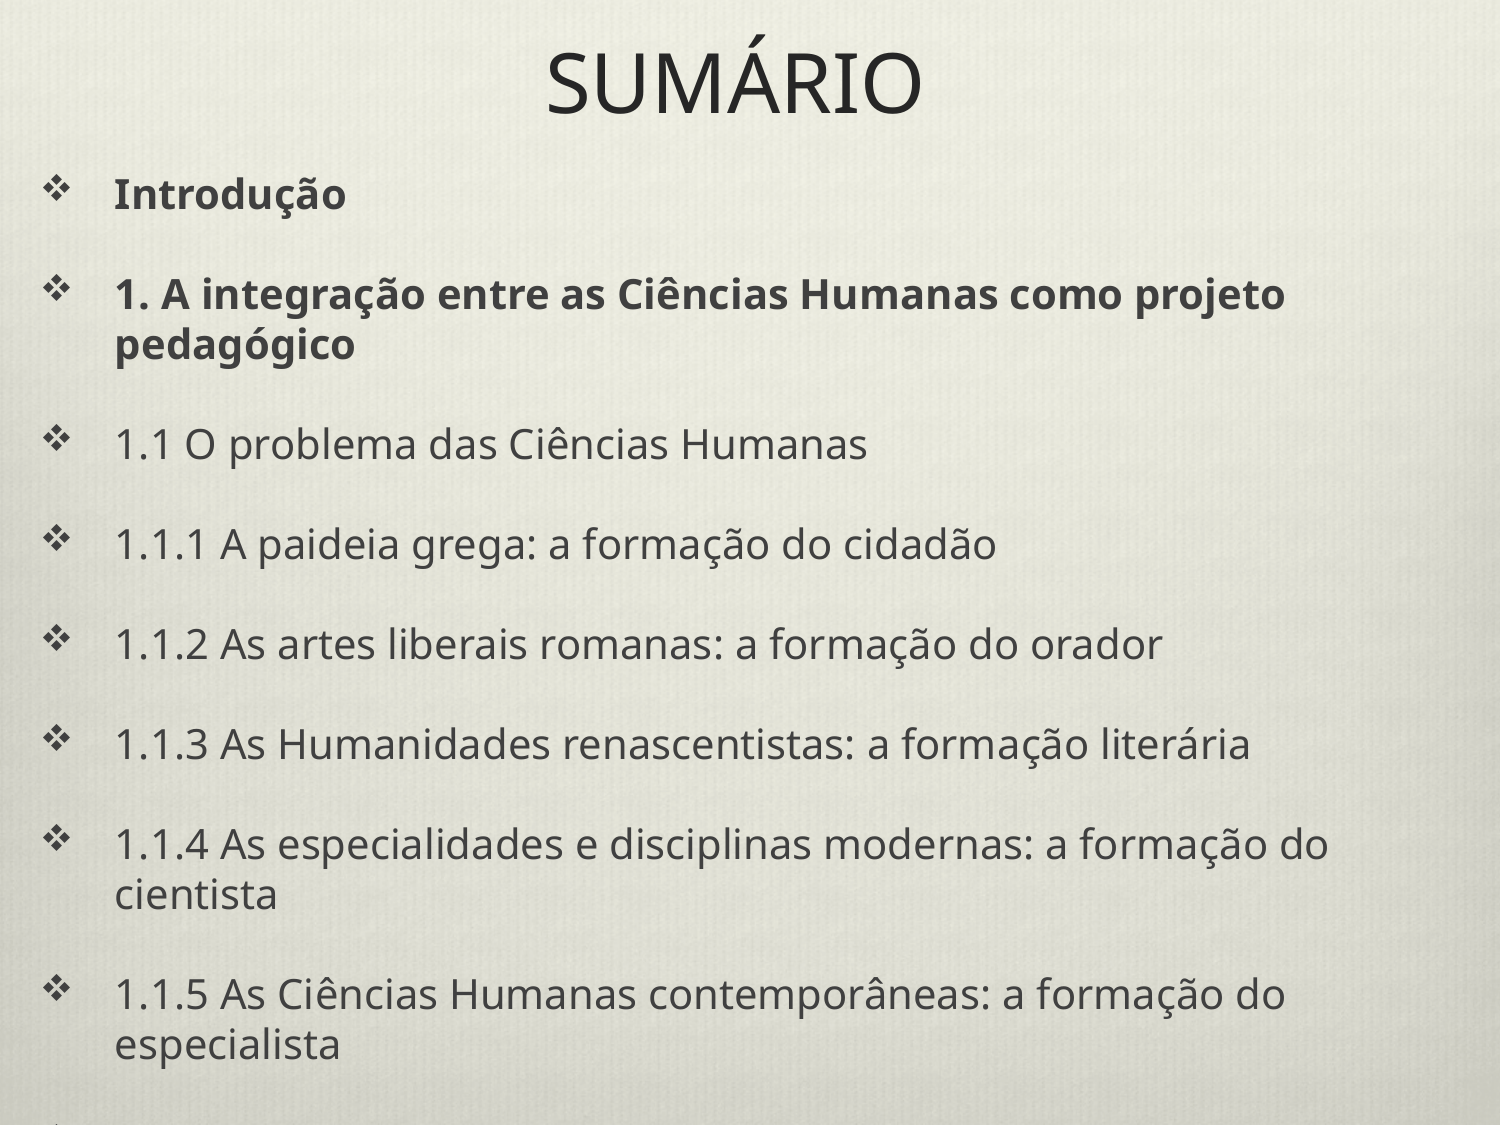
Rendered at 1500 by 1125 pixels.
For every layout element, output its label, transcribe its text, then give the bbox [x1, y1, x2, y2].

list Introdução 1. A integração entre as Ciências Humanas como projeto pedagógico 1.1 O problema das Ciências Humanas 1.1.1 A paideia grega: a formação do cidadão 1.1.2 As artes liberais romanas: a formação do orador 1.1.3 As Humanidades renascentistas: a formação literária 1.1.4 As especialidades e disciplinas modernas: a formação do cientista 1.1.5 As Ciências Humanas contemporâneas: a formação do especialista 1.2 Integração e interdisciplinaridade no ensino secundário brasileiro: dilemas e possibilidades [24, 159, 1480, 948]
title SUMÁRIO [104, 0, 1367, 159]
